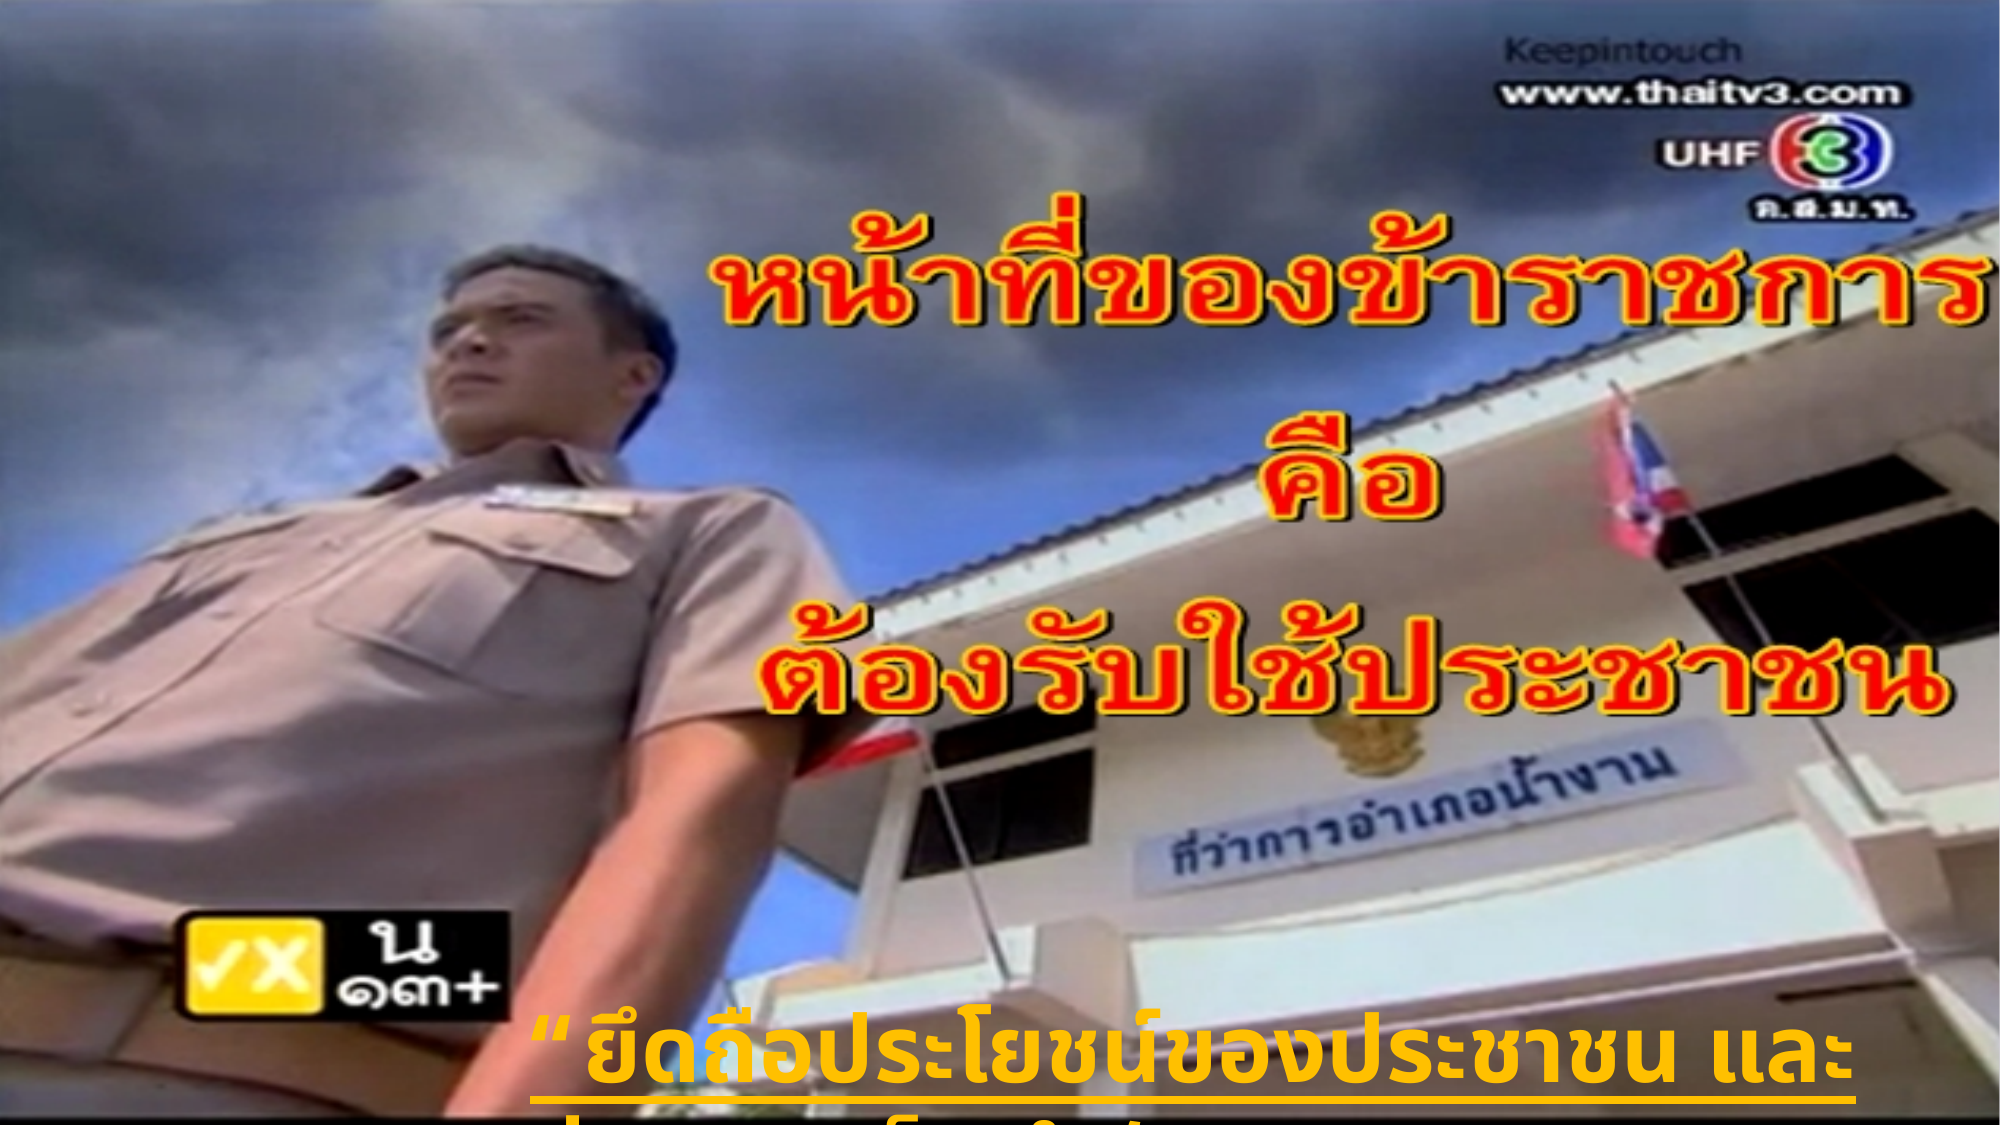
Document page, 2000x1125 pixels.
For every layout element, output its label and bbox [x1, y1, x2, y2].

list [0, 0, 2000, 1125]
